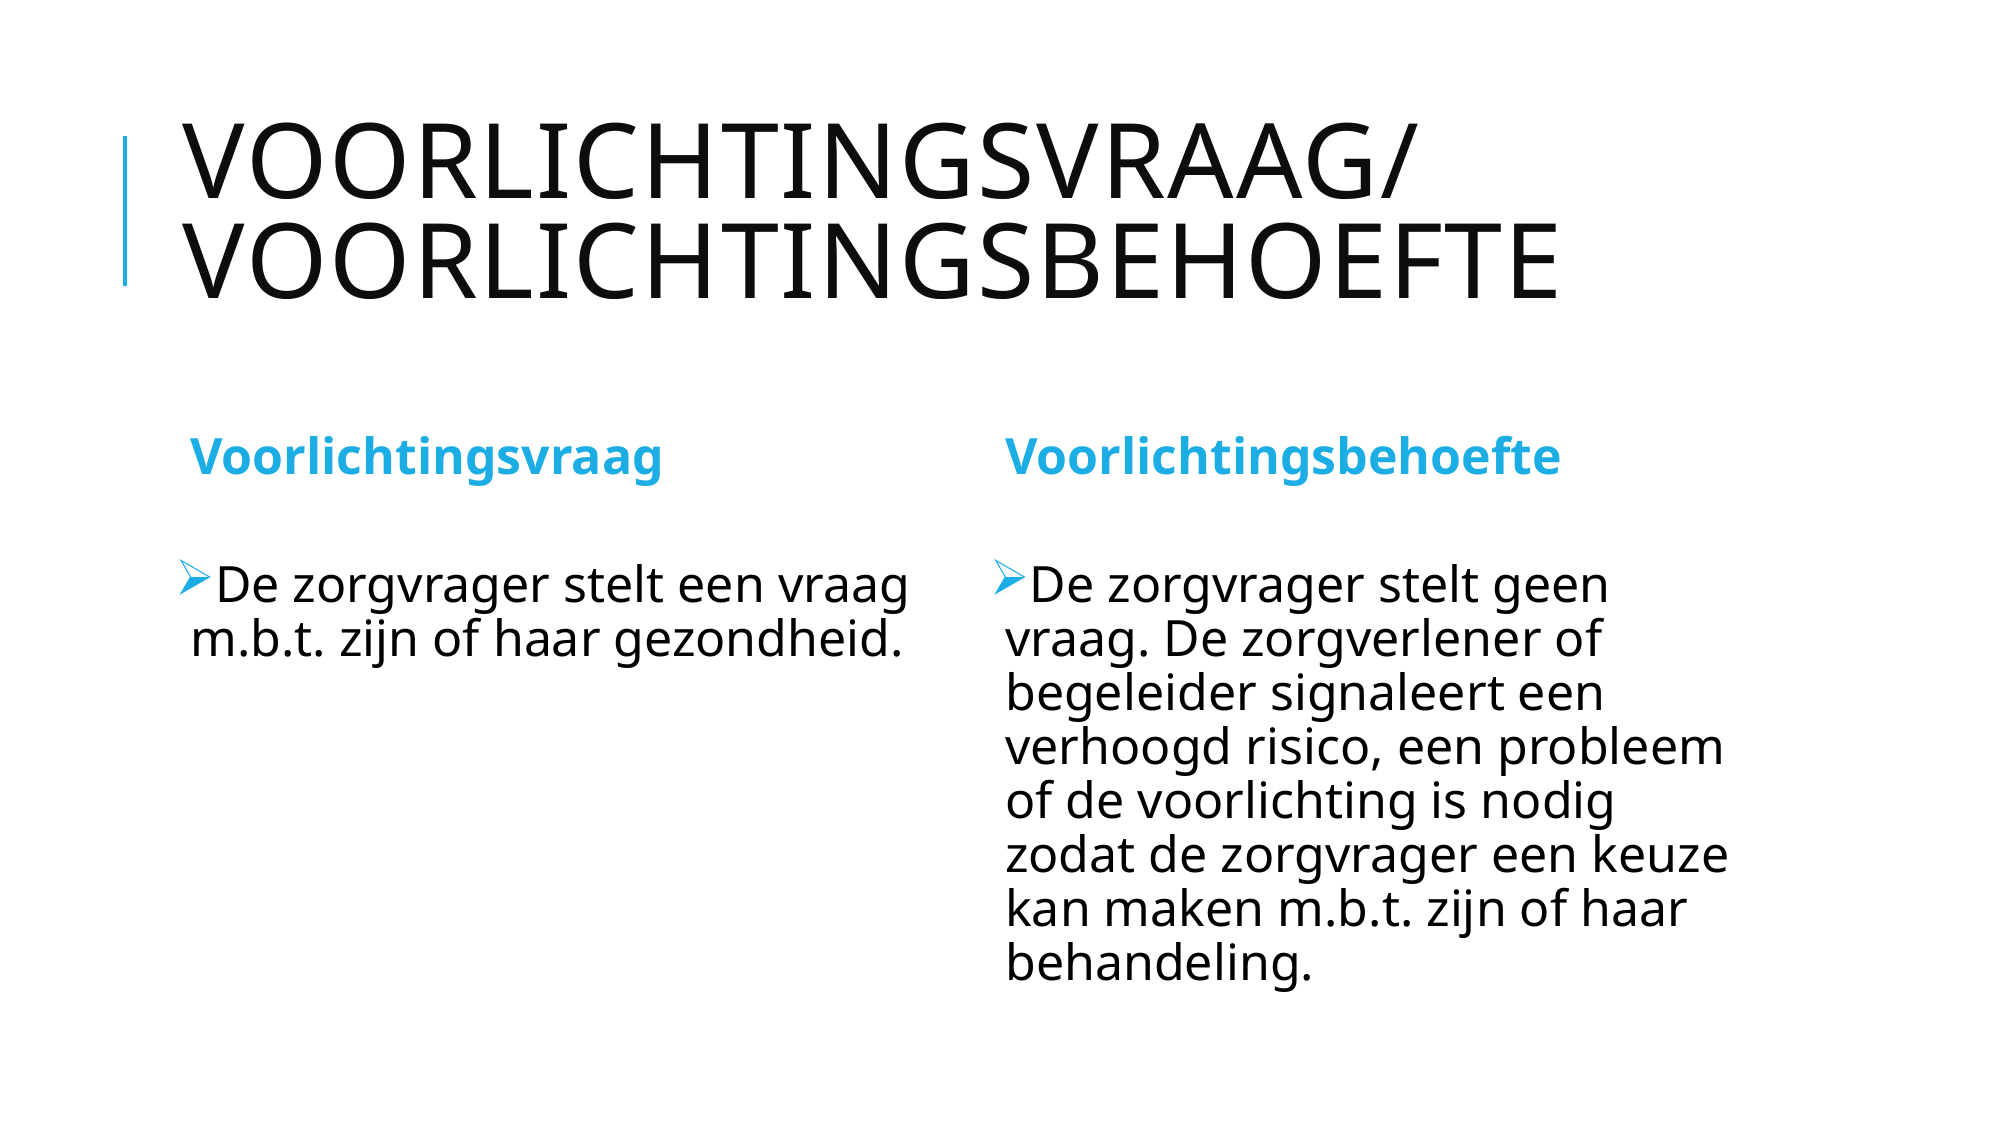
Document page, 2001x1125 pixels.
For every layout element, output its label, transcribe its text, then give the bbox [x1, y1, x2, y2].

list De zorgvrager stelt een vraag m.b.t. zijn of haar gezondheid. [168, 552, 948, 1101]
list Voorlichtingsvraag [168, 417, 948, 552]
list Voorlichtingsbehoefte [982, 417, 1763, 552]
list De zorgvrager stelt geen vraag. De zorgverlener of begeleider signaleert een verhoogd risico, een probleem of de voorlichting is nodig zodat de zorgvrager een keuze kan maken m.b.t. zijn of haar behandeling. [982, 552, 1763, 1101]
title Voorlichtingsvraag/ voorlichtingsbehoefte [168, 96, 1763, 342]
